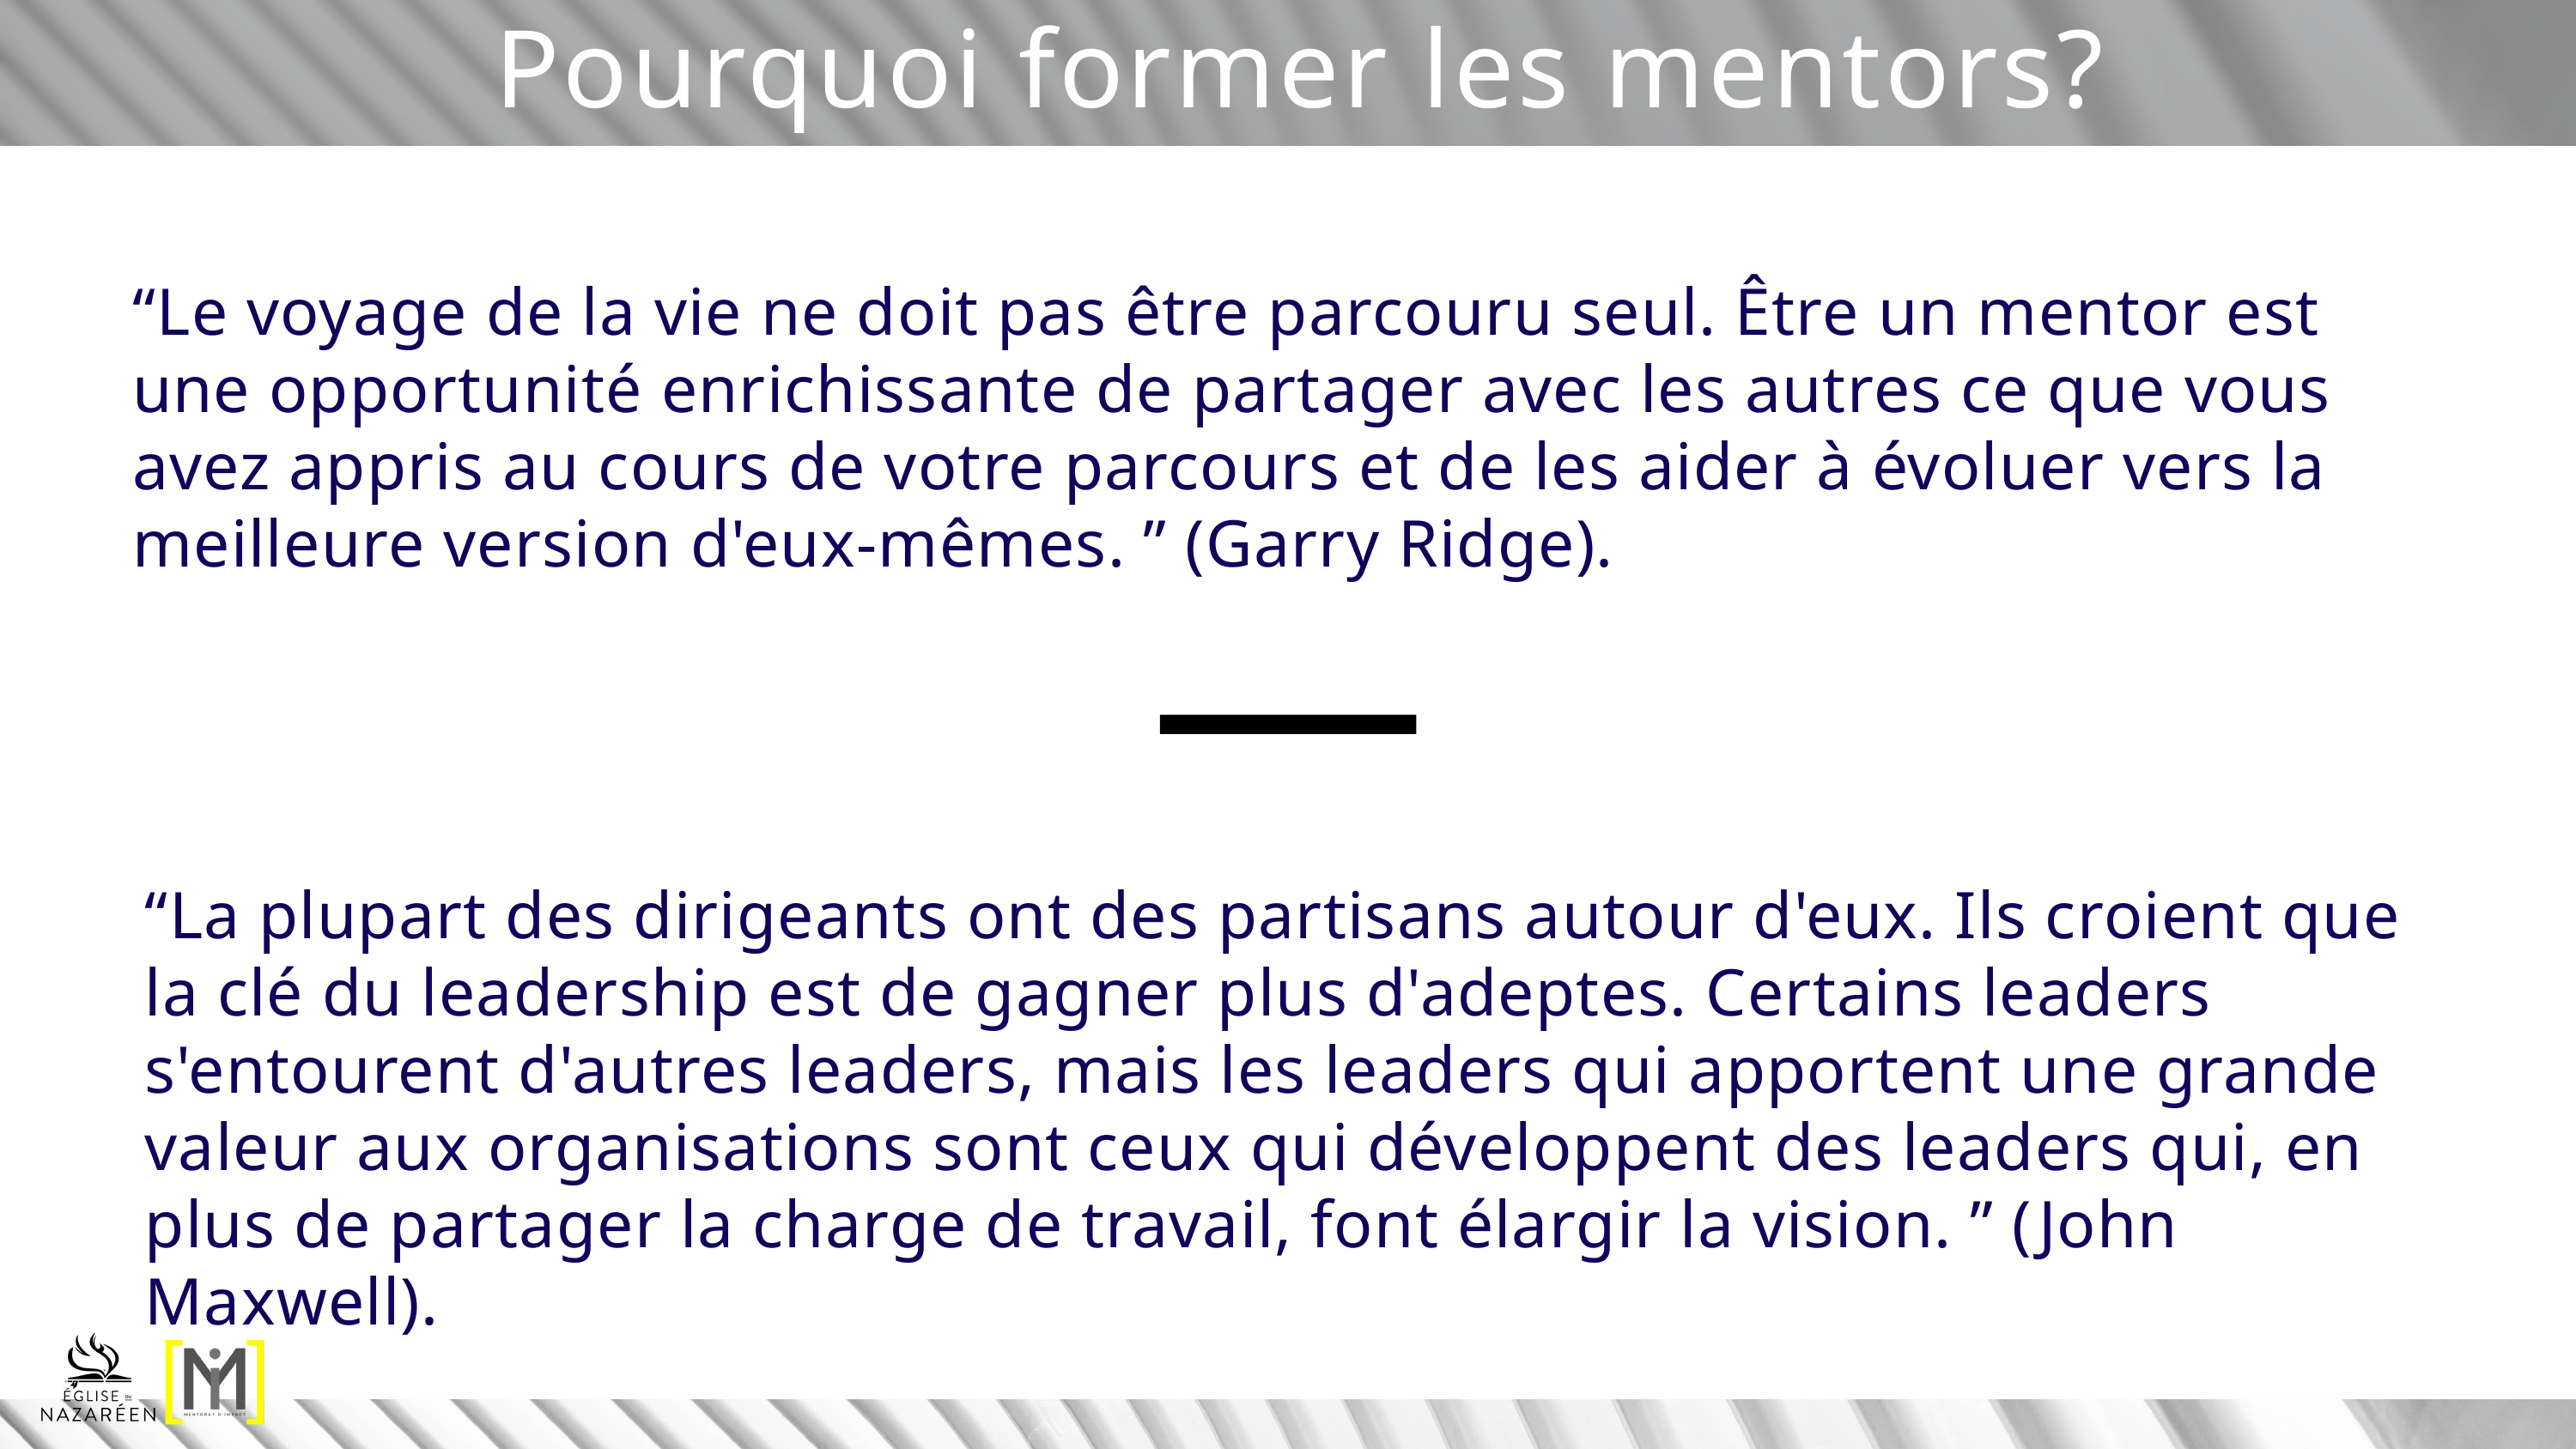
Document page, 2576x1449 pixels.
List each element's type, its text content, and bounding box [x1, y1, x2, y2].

picture [0, 0, 2576, 146]
picture [0, 1216, 2576, 1449]
text_box “La plupart des dirigeants ont des partisans autour d'eux. Ils croient que la clé du leadership est de gagner plus d'adeptes. Certains leaders s'entourent d'autres leaders, mais les leaders qui apportent une grande valeur aux organisations sont ceux qui développent des leaders qui, en plus de partager la charge de travail, font élargir la vision. ” (John Maxwell). [144, 874, 2432, 1338]
text_box “Le voyage de la vie ne doit pas être parcouru seul. Être un mentor est une opportunité enrichissante de partager avec les autres ce que vous avez appris au cours de votre parcours et de les aider à évoluer vers la meilleure version d'eux-mêmes. ” (Garry Ridge). [132, 270, 2444, 580]
text_box [1159, 714, 1417, 735]
